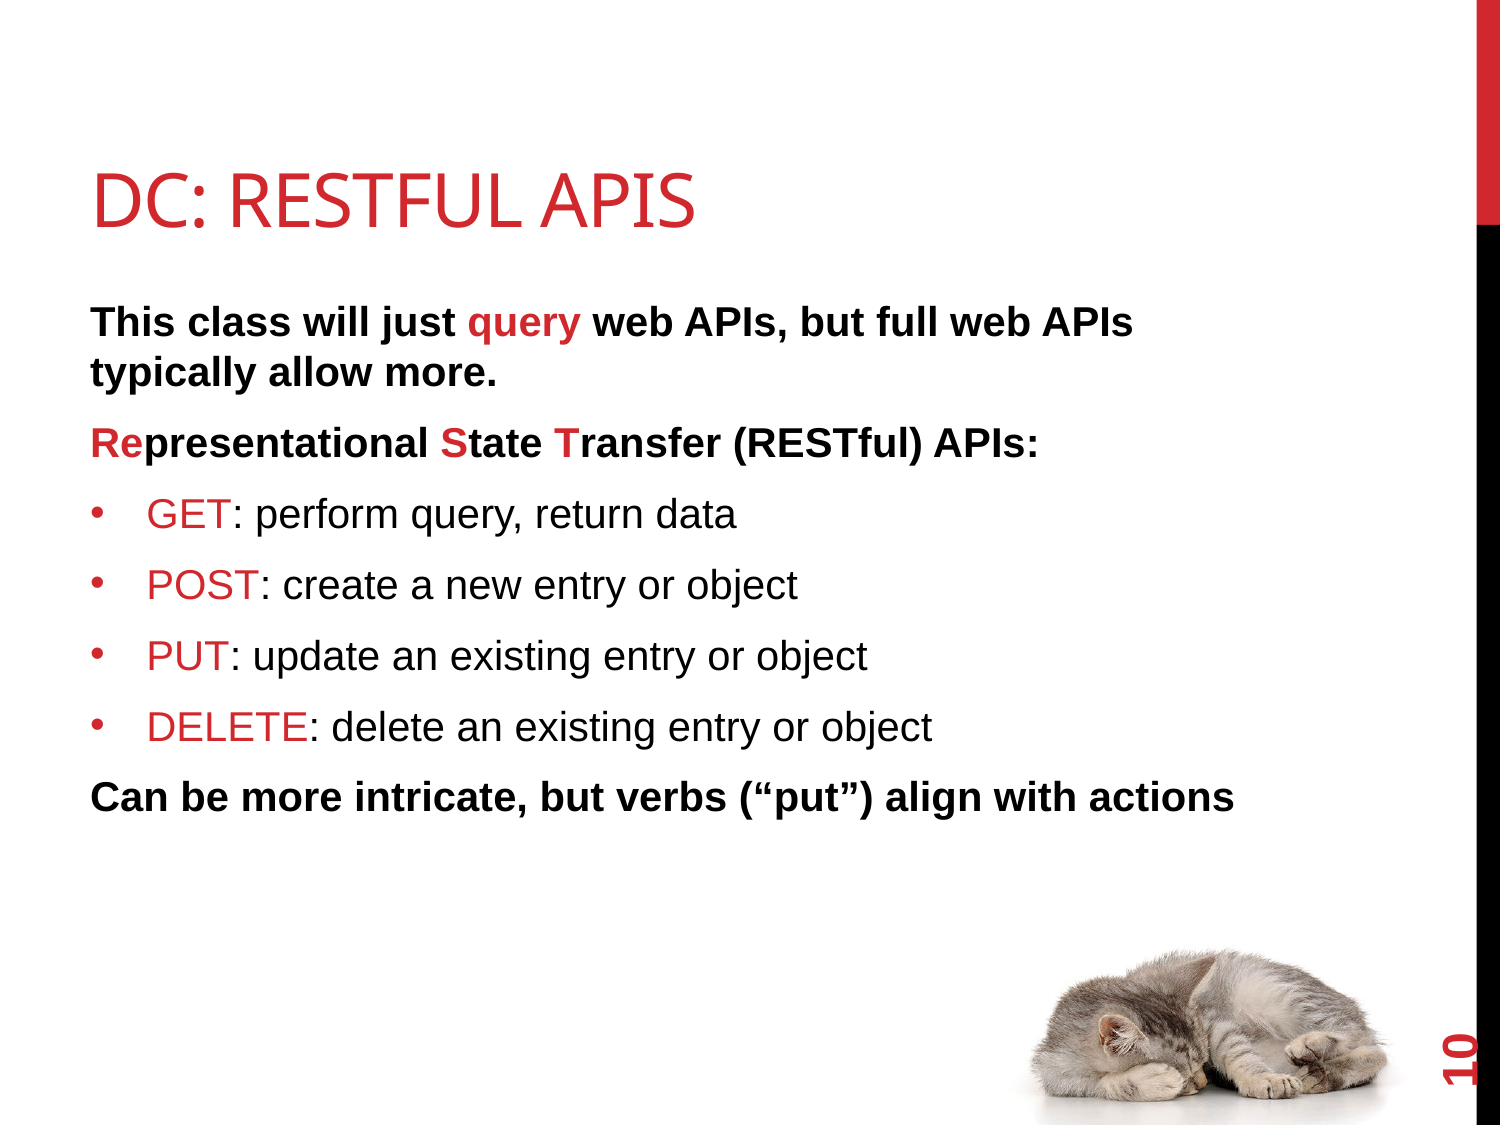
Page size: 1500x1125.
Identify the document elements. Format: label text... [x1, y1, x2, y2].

title DC: Restful APIs [75, 25, 1025, 250]
list This class will just query web APIs, but full web APIs typically allow more. Representational State Transfer (RESTful) APIs: GET: perform query, return data POST: create a new entry or object PUT: update an existing entry or object DELETE: delete an existing entry or object Can be more intricate, but verbs (“put”) align with actions [75, 287, 1325, 1005]
picture [983, 933, 1439, 1125]
slide_number 10 [1427, 887, 1488, 1104]
